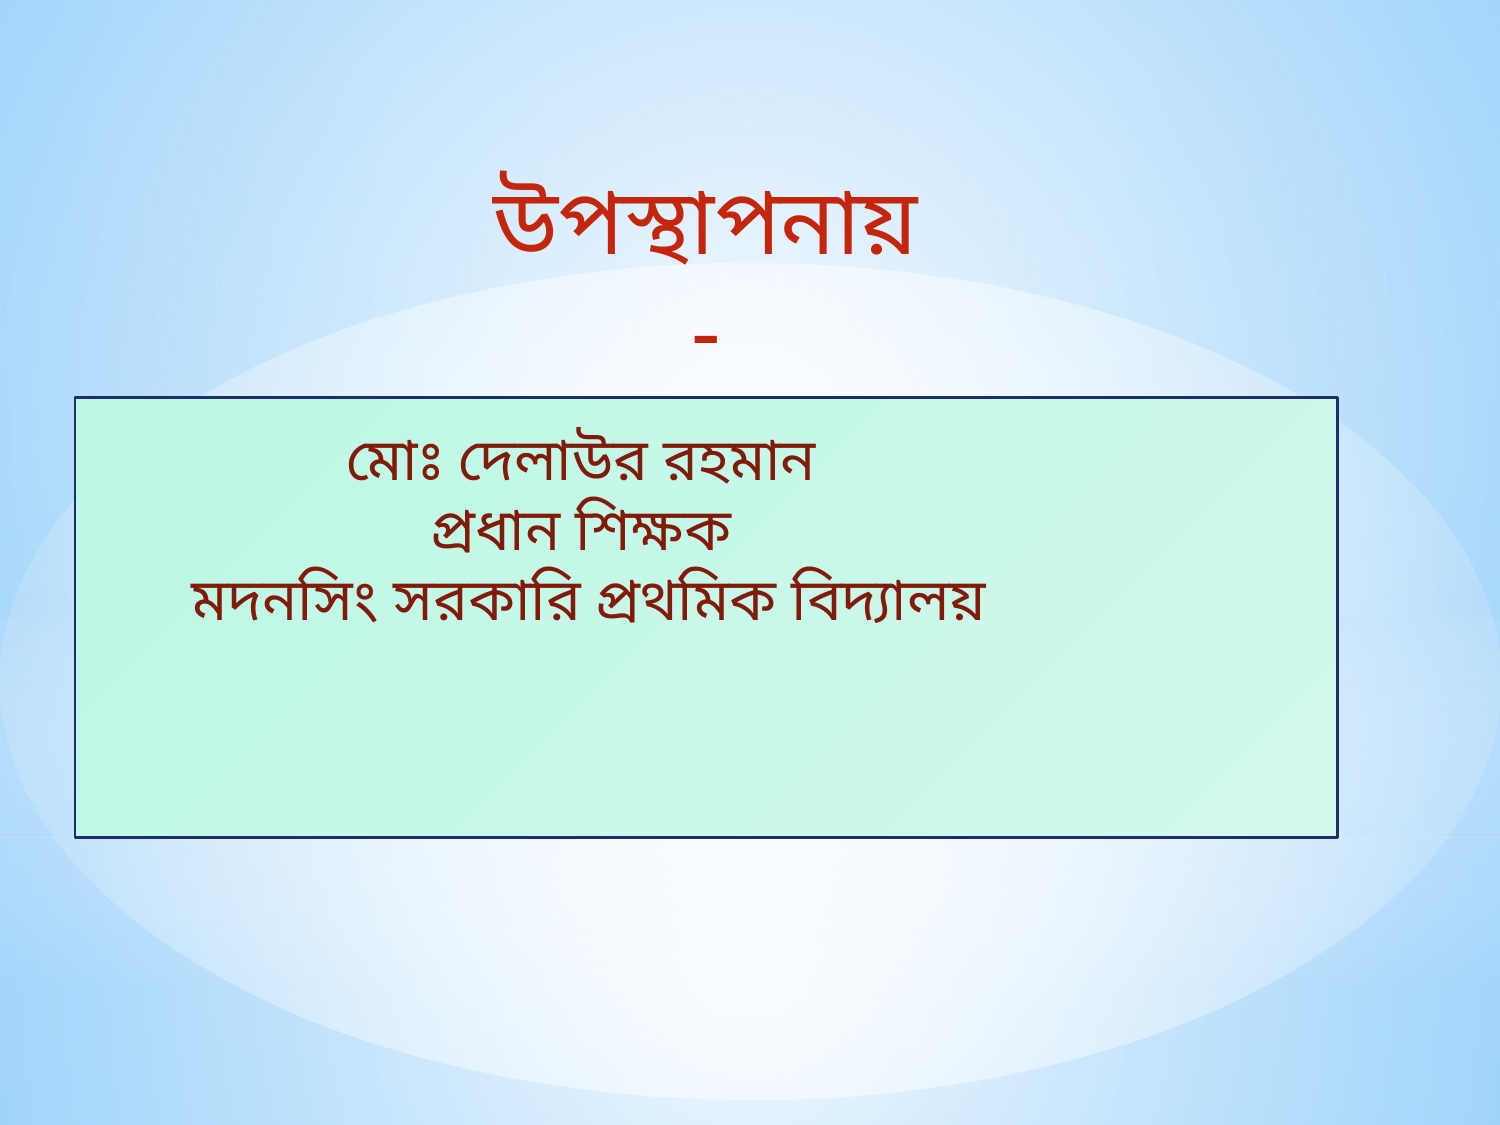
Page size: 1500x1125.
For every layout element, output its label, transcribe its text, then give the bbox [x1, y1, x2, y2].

text_box [74, 396, 1339, 839]
text_box মোঃ দেলাউর রহমান প্রধান শিক্ষক মদনসিং সরকারি প্রথমিক বিদ্যালয় [87, 414, 1075, 640]
text_box উপস্থাপনায়- [474, 155, 938, 391]
